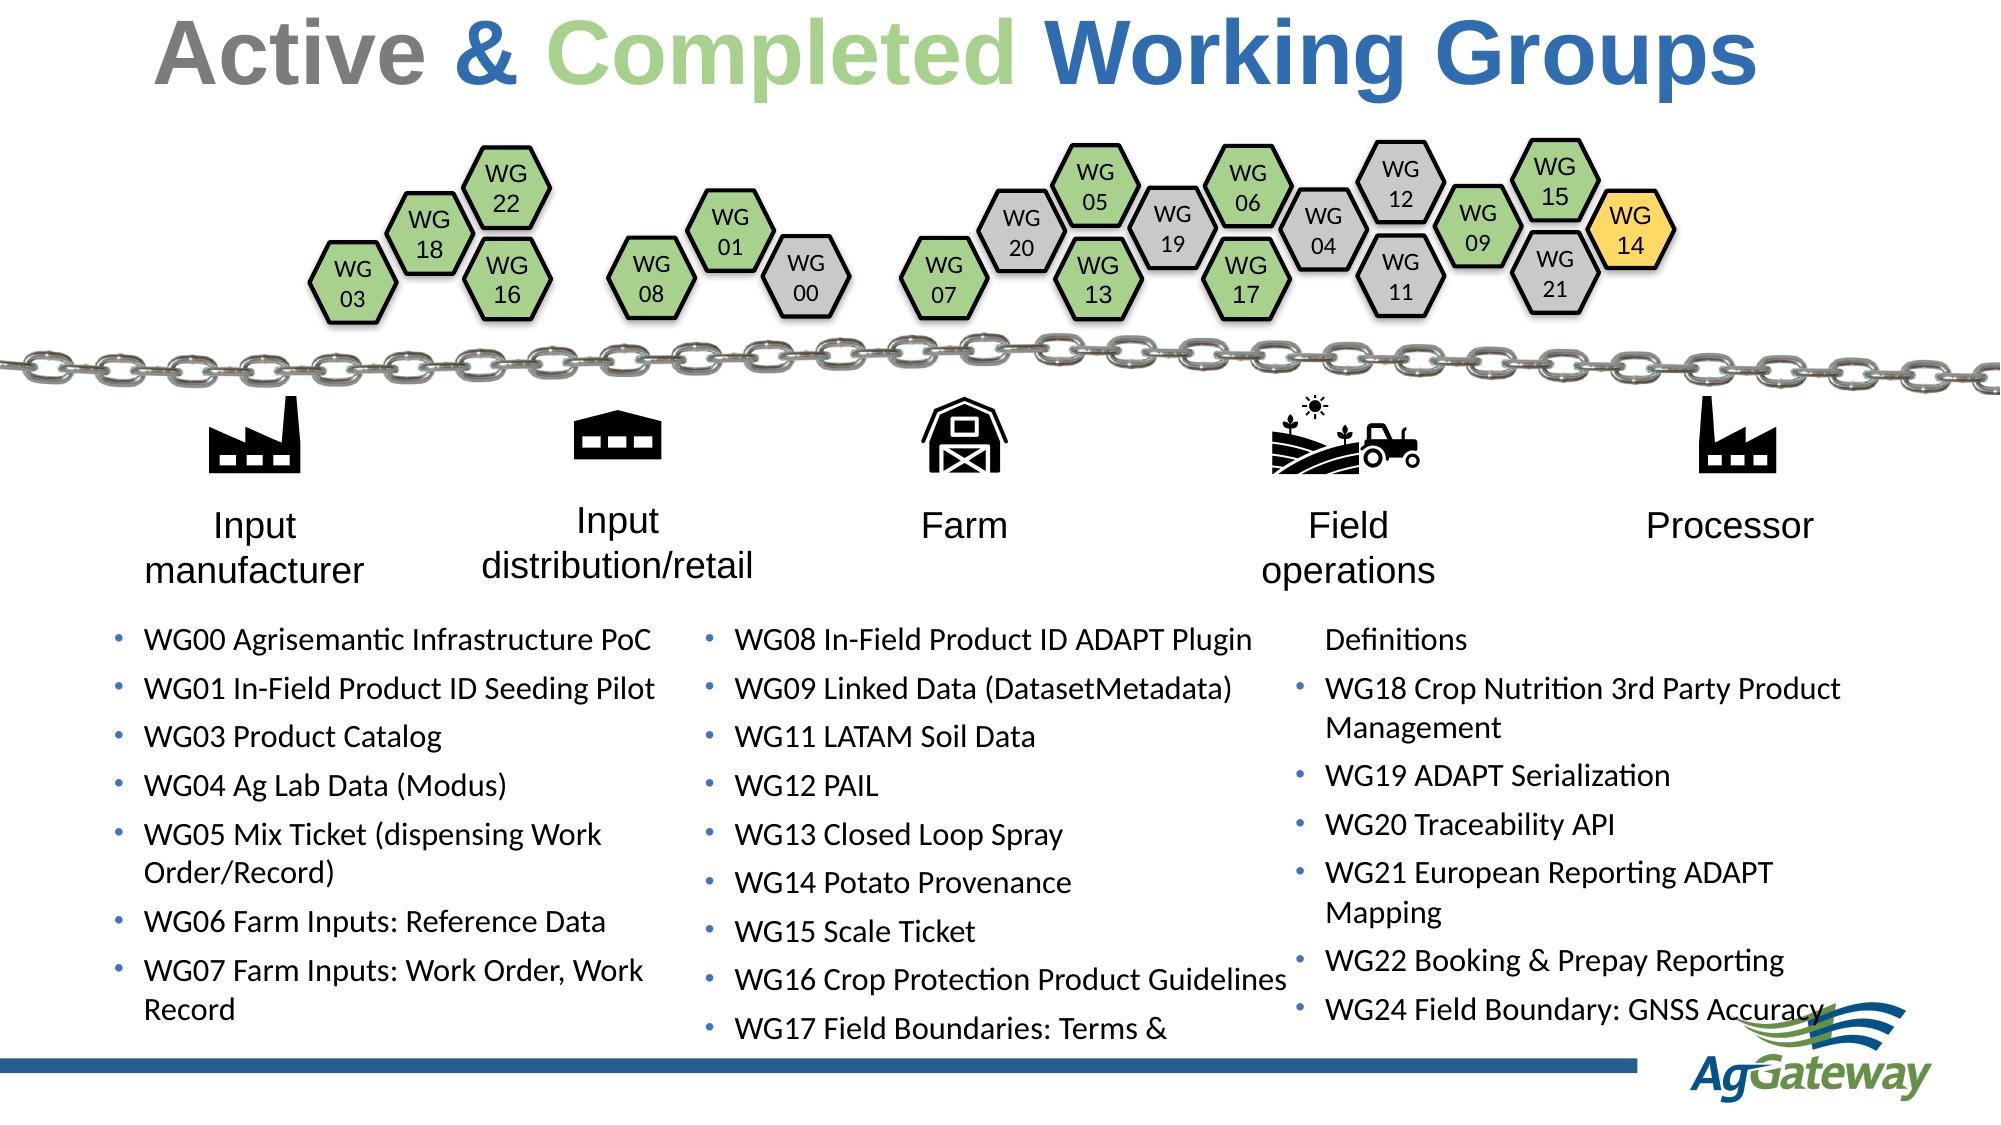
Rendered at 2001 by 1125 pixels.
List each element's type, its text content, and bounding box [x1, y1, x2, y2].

text_box WG09 [1434, 186, 1522, 267]
text_box WG04 [1280, 189, 1368, 270]
text_box WG20 [978, 190, 1066, 272]
text_box Input distribution/retail [455, 488, 780, 594]
title Active & Completed Working Groups [137, 0, 1863, 164]
text_box Processor [1630, 493, 1835, 554]
text_box WG15 [1511, 140, 1599, 221]
text_box WG16 [463, 238, 552, 320]
text_box WG18 [386, 193, 474, 274]
picture [0, 330, 2000, 489]
text_box WG12 [1357, 141, 1445, 223]
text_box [574, 409, 662, 460]
text_box WG00 [762, 236, 850, 317]
text_box WG21 [1511, 232, 1599, 313]
text_box WG00 Agrisemantic Infrastructure PoC WG01 In-Field Product ID Seeding Pilot WG03 Product Catalog WG04 Ag Lab Data (Modus) WG05 Mix Ticket (dispensing Work Order/Record) WG06 Farm Inputs: Reference Data WG07 Farm Inputs: Work Order, Work Record WG08 In-Field Product ID ADAPT Plugin WG09 Linked Data (DatasetMetadata) WG11 LATAM Soil Data WG12 PAIL WG13 Closed Loop Spray WG14 Potato Provenance WG15 Scale Ticket WG16 Crop Protection Product Guidelines WG17 Field Boundaries: Terms & Definitions WG18 Crop Nutrition 3rd Party Product Management WG19 ADAPT Serialization WG20 Traceability API WG21 European Reporting ADAPT Mapping WG22 Booking & Prepay Reporting WG24 Field Boundary: GNSS Accuracy [99, 610, 1901, 1071]
text_box WG14 [1587, 190, 1675, 268]
text_box WG19 [1129, 187, 1217, 269]
text_box Field operations [1241, 493, 1456, 599]
text_box WG08 [608, 237, 696, 319]
text_box Input manufacturer [123, 493, 387, 599]
text_box WG05 [1051, 145, 1140, 226]
text_box WG03 [309, 242, 397, 323]
text_box Farm [882, 493, 1047, 554]
text_box WG22 [462, 147, 551, 228]
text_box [1267, 395, 1428, 484]
text_box WG01 [686, 190, 775, 271]
picture [1625, 963, 1991, 1125]
text_box WG07 [900, 237, 988, 319]
text_box WG17 [1202, 238, 1291, 320]
text_box WG11 [1357, 235, 1445, 316]
text_box WG13 [1055, 238, 1143, 320]
text_box WG06 [1204, 145, 1292, 227]
